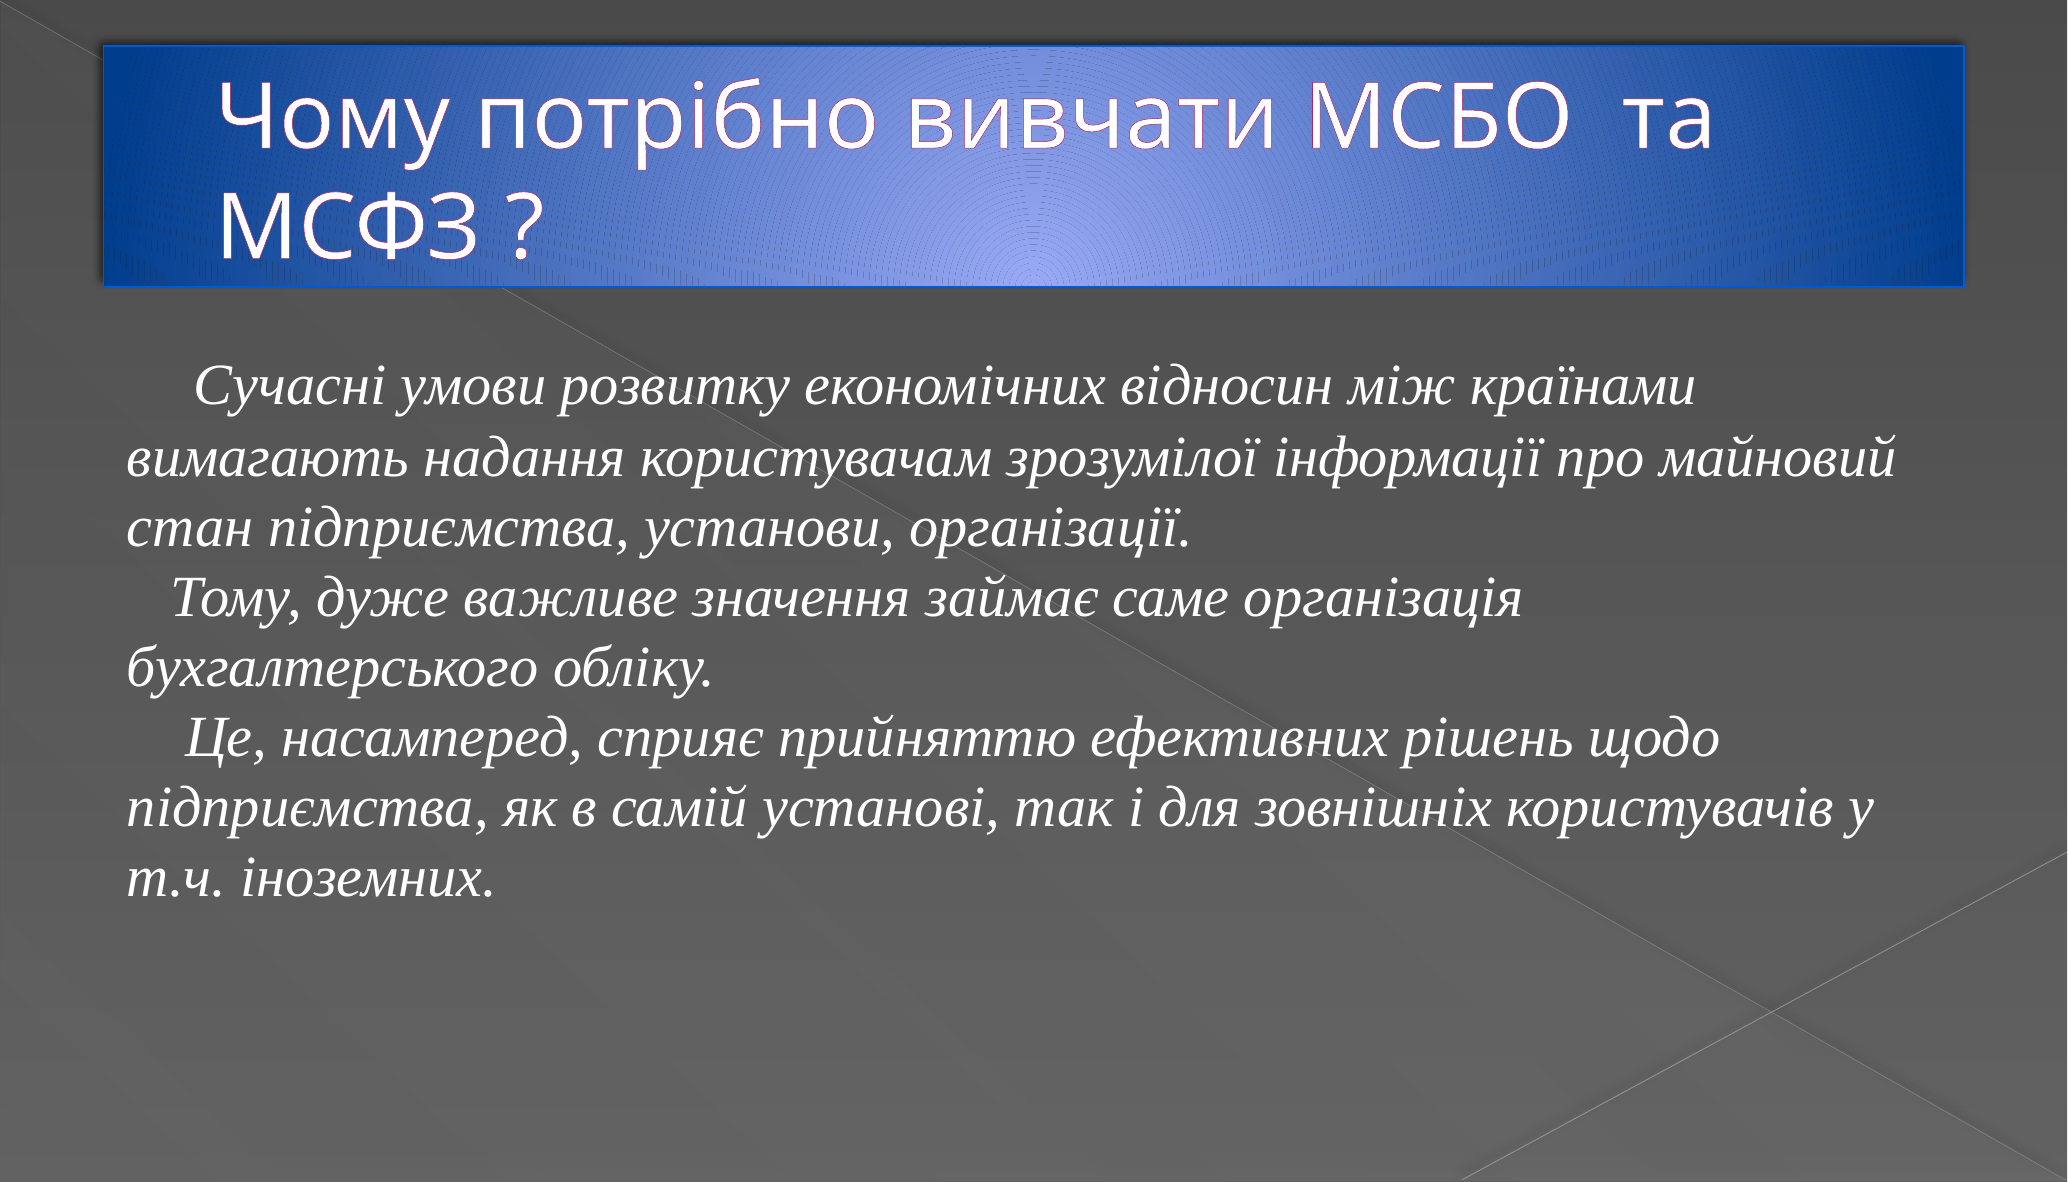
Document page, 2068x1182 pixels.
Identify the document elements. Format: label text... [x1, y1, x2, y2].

title Чому потрібно вивчати МСБО та МСФЗ ? [103, 45, 1965, 288]
text_box Сучасні умови розвитку економічних відносин між країнами вимагають надання користувачам зрозумілої інформації про майновий стан підприємства, установи, організації. Тому, дуже важливе значення займає саме організація бухгалтерського обліку. Це, насамперед, сприяє прийняттю ефективних рішень щодо підприємства, як в самій установі, так і для зовнішніх користувачів у т.ч. іноземних. [112, 330, 1955, 916]
